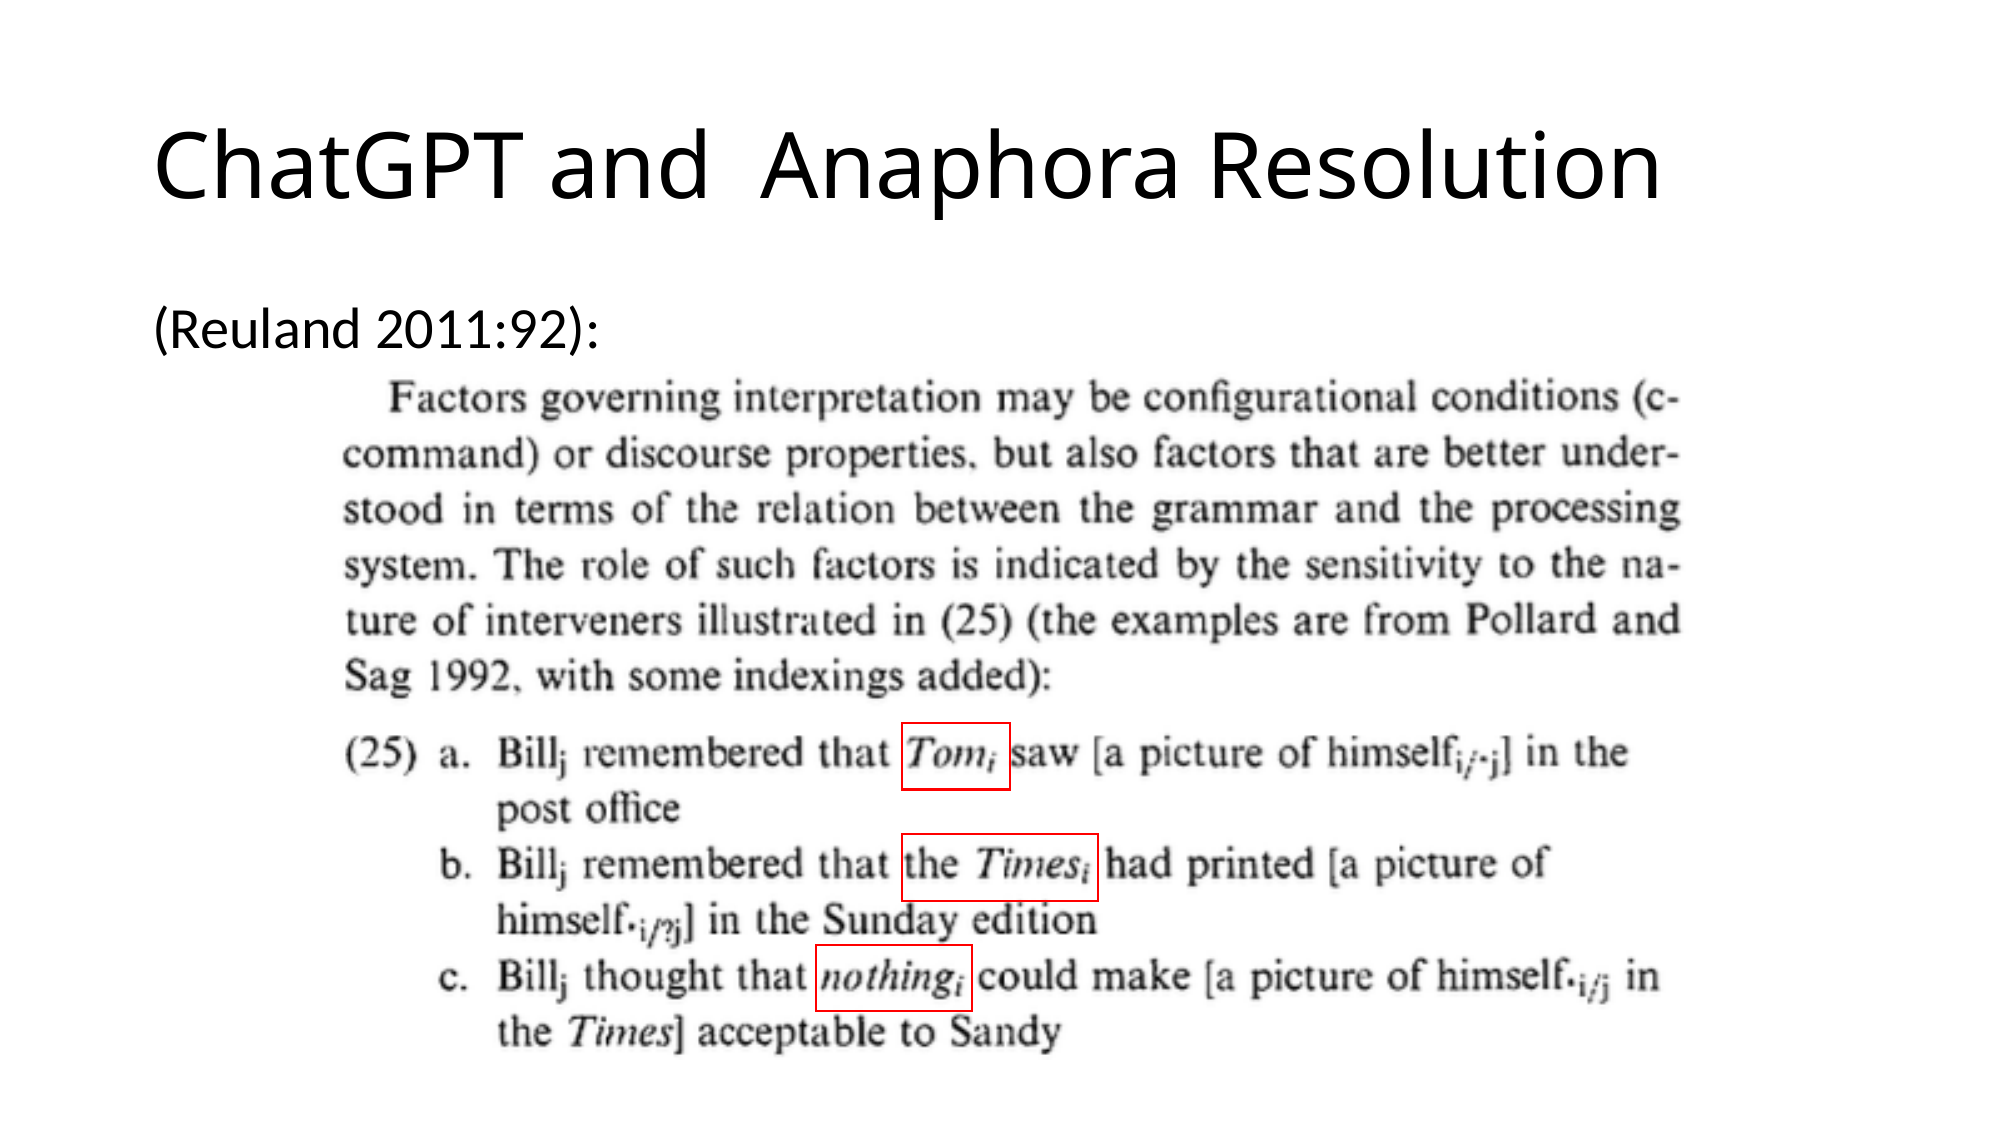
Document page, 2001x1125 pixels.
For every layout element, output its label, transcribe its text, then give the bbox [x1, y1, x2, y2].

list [329, 368, 1691, 1060]
title ChatGPT and Anaphora Resolution [137, 59, 1863, 278]
text_box (Reuland 2011:92): [137, 283, 1138, 368]
